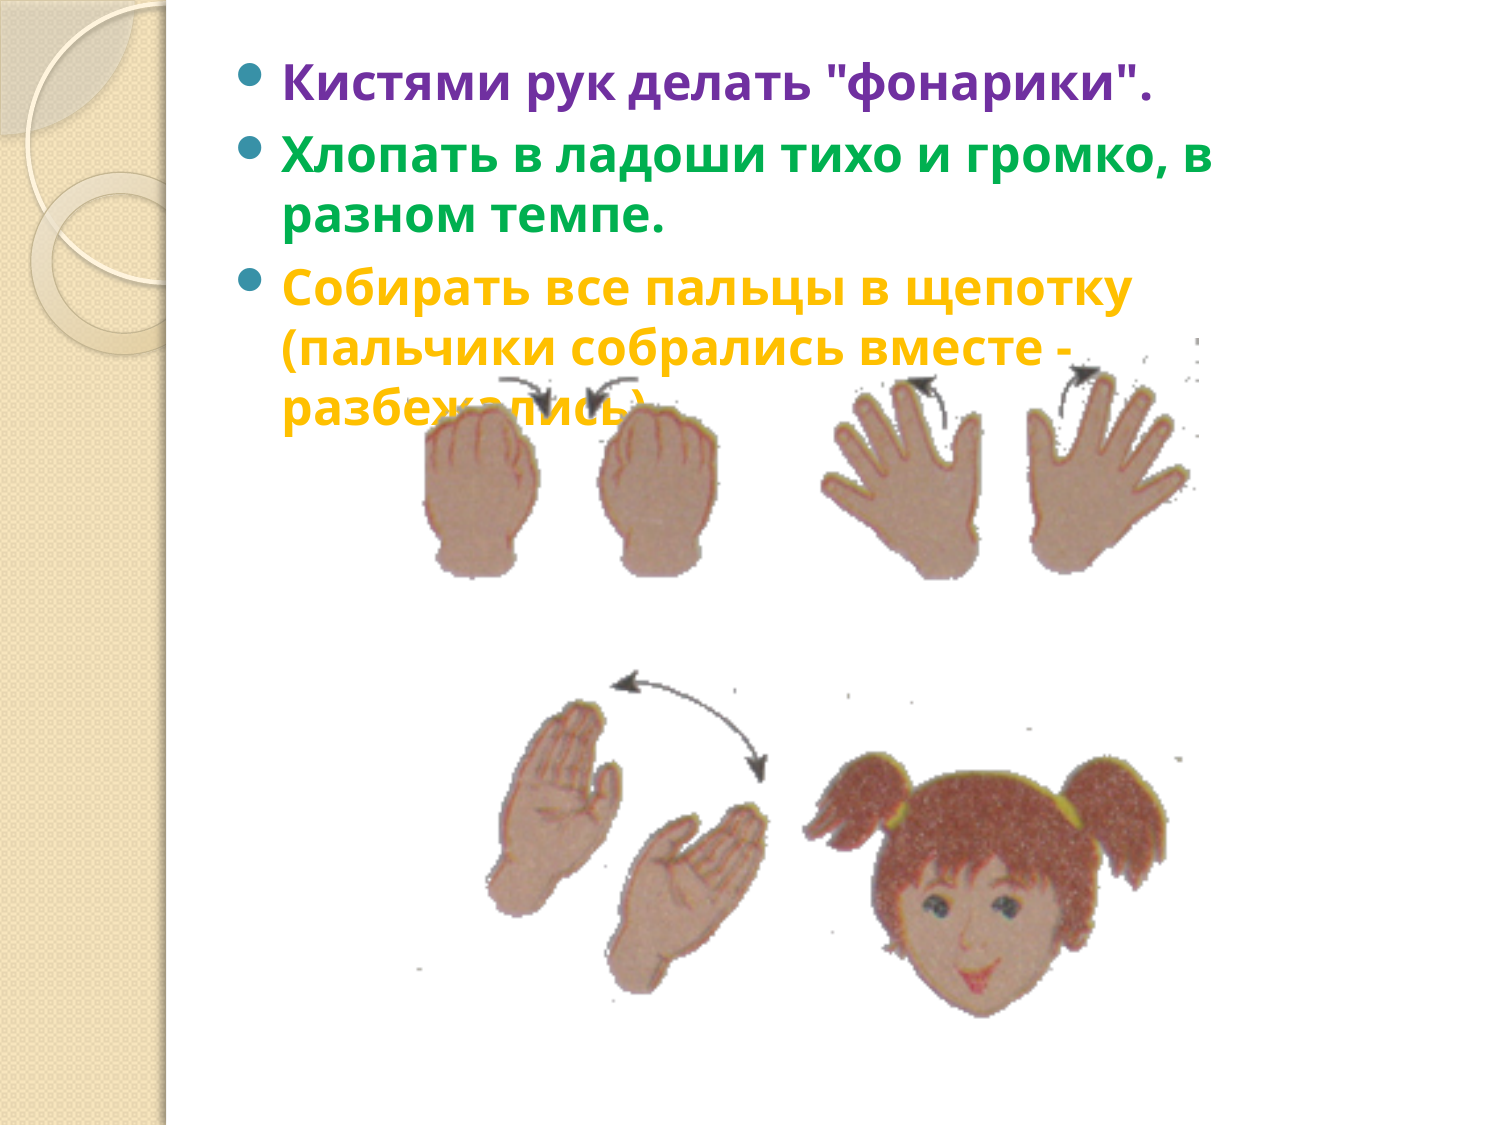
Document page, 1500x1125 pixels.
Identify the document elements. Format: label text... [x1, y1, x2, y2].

picture [407, 337, 1200, 1041]
list Кистями рук делать "фонарики". Хлопать в ладоши тихо и громко, в разном темпе. Собирать все пальцы в щепотку (пальчики собрались вместе - разбежались). [206, 42, 1437, 831]
